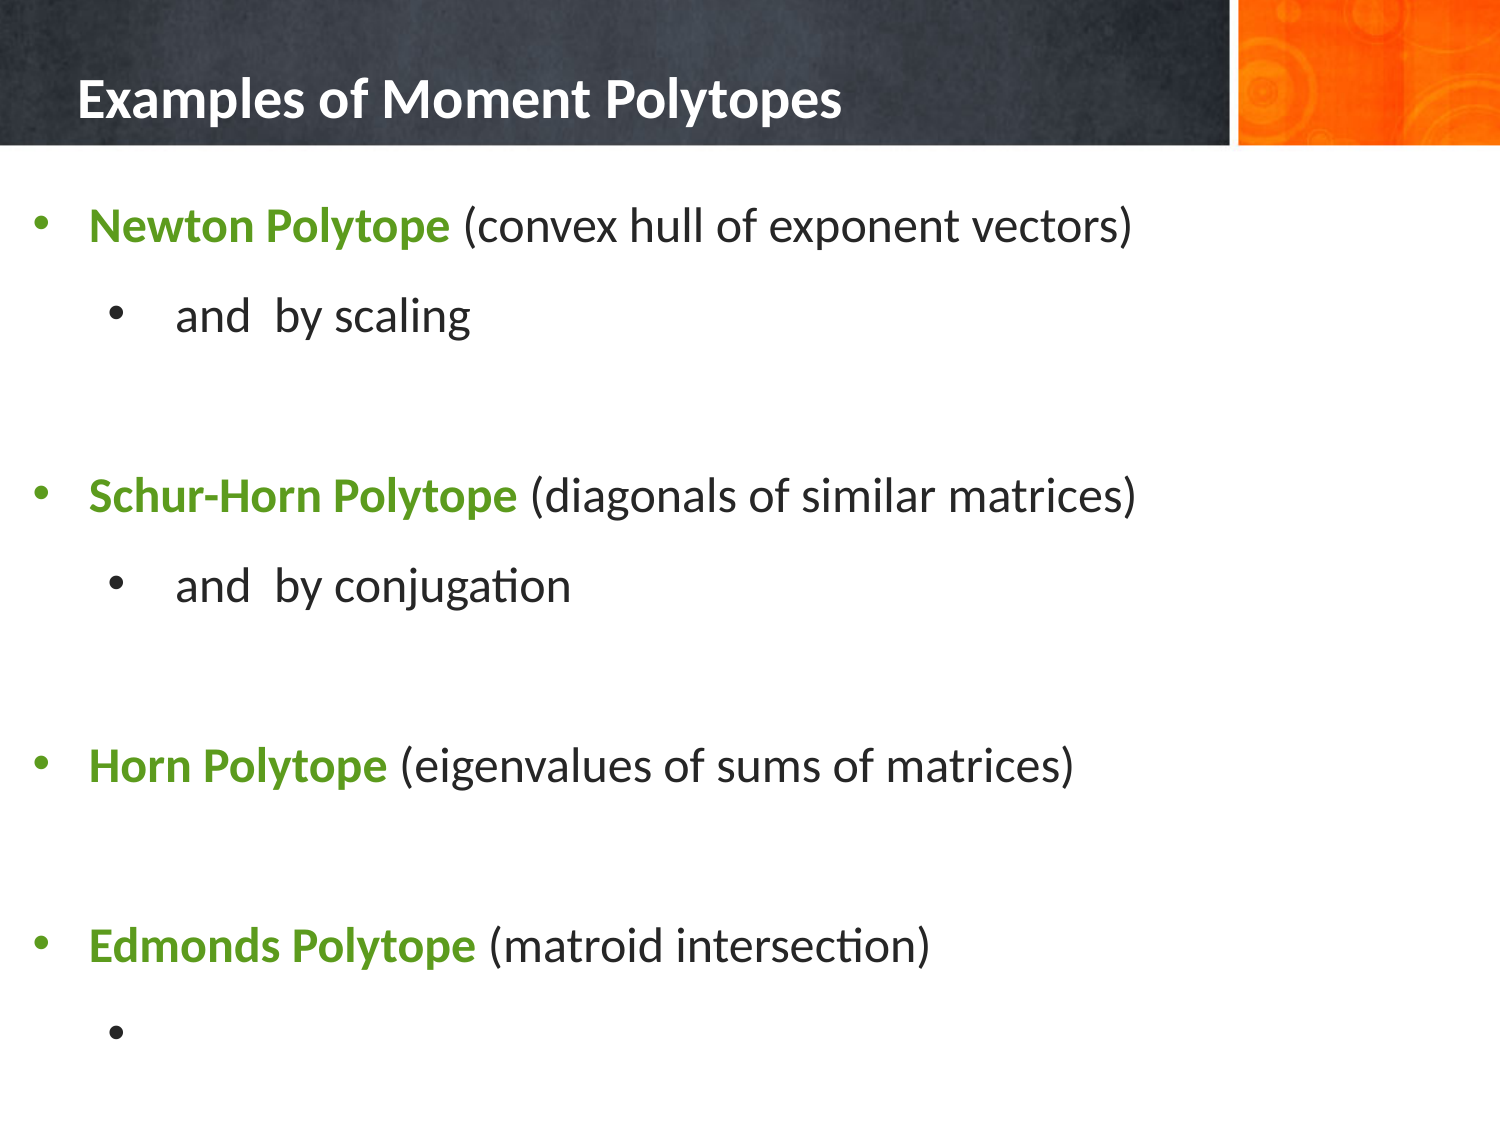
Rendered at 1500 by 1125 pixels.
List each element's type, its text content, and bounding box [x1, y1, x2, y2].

picture [0, 0, 1500, 1125]
title Examples of Moment Polytopes [62, 0, 1222, 138]
